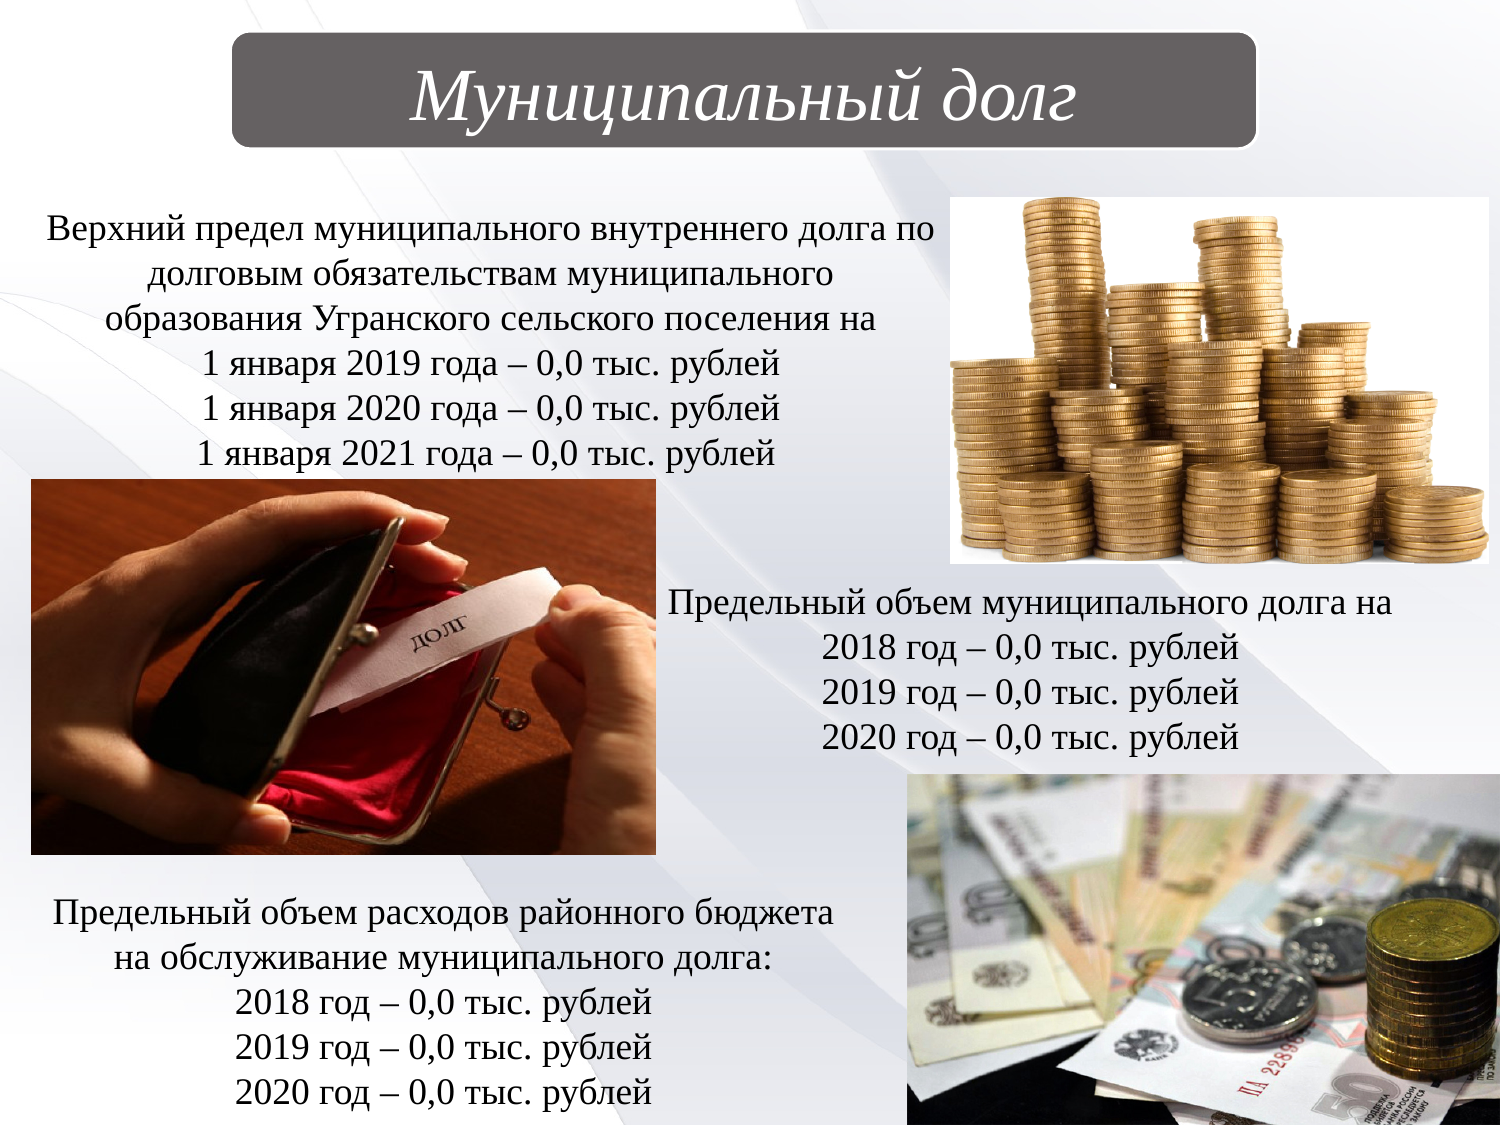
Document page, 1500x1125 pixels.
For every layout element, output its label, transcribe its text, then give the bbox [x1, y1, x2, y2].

text_box Предельный объем расходов районного бюджета на обслуживание муниципального долга: 2018 год – 0,0 тыс. рублей 2019 год – 0,0 тыс. рублей 2020 год – 0,0 тыс. рублей [30, 892, 858, 1107]
text_box Верхний предел муниципального внутреннего долга по долговым обязательствам муниципального образования Угранского сельского поселения на 1 января 2019 года – 0,0 тыс. рублей 1 января 2020 года – 0,0 тыс. рублей 1 января 2021 года – 0,0 тыс. рублей [30, 195, 952, 481]
picture [0, 0, 1500, 1125]
text_box Предельный объем муниципального долга на 2018 год – 0,0 тыс. рублей 2019 год – 0,0 тыс. рублей 2020 год – 0,0 тыс. рублей [662, 542, 1500, 793]
text_box Муниципальный долг [228, 29, 1260, 151]
